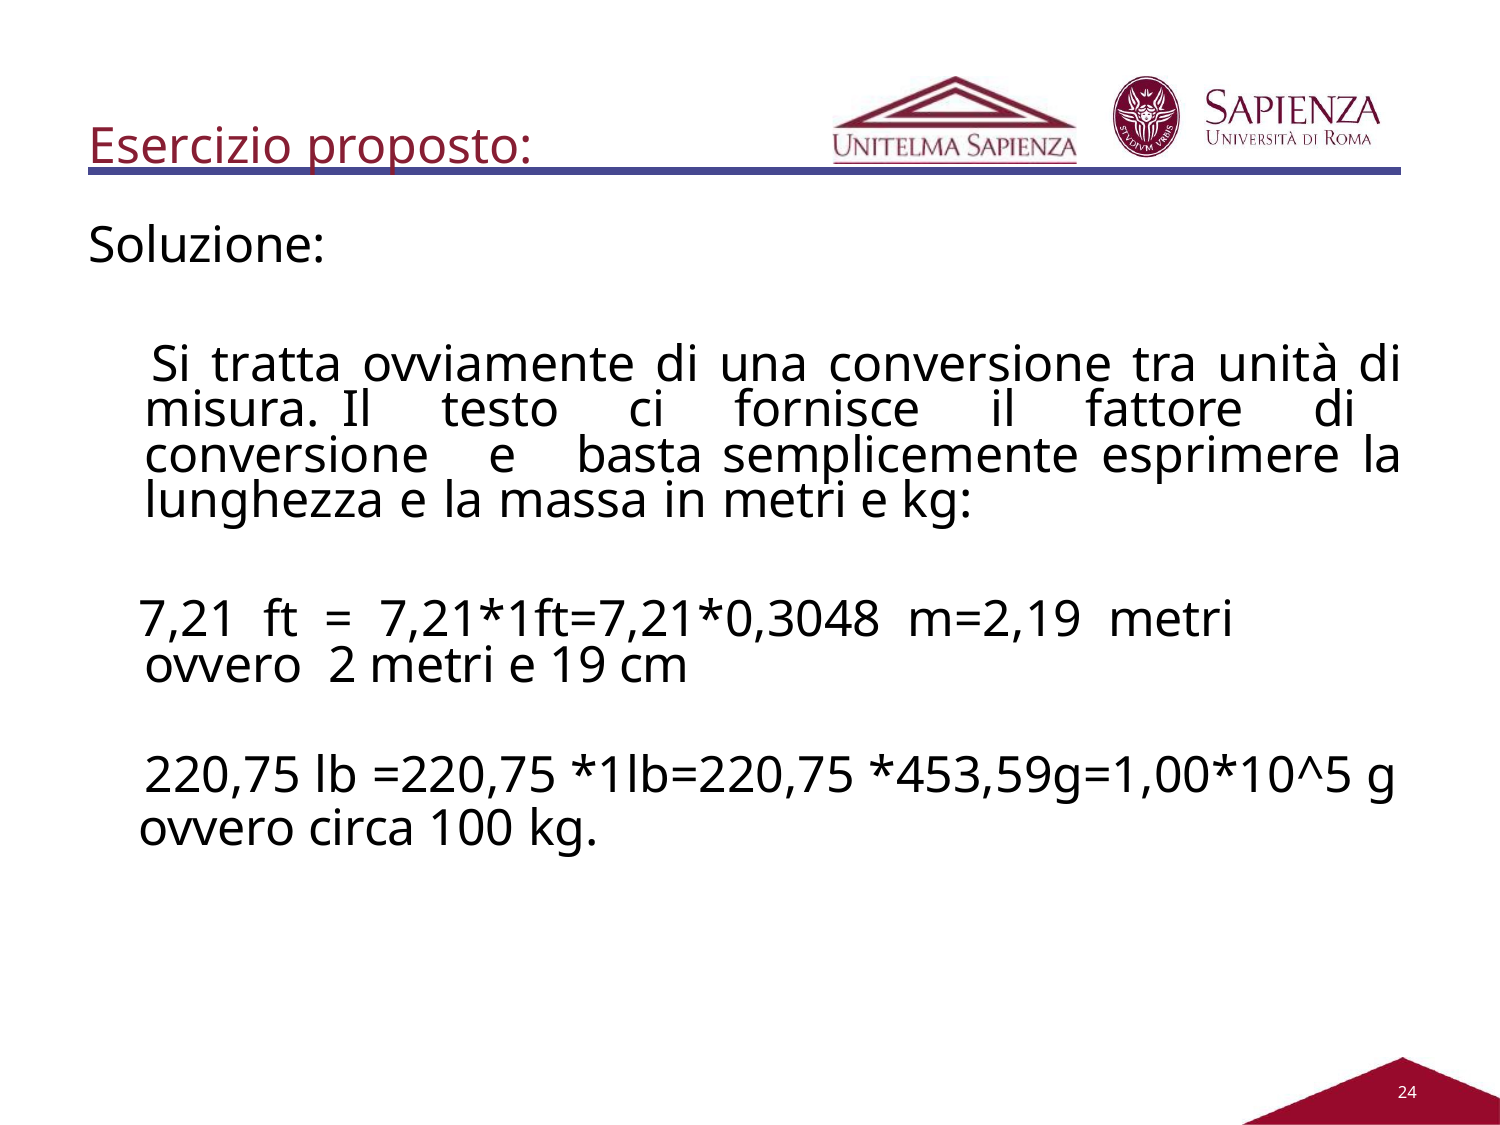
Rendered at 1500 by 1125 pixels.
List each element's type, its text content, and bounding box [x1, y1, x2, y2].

text_box Esercizio proposto: Soluzione: Si tratta ovviamente di una conversione tra unità di misura. Il testo ci fornisce il fattore di conversione e basta semplicemente esprimere la lunghezza e la massa in metri e kg: 7,21 ft = 7,21*1ft=7,21*0,3048 m=2,19 metri ovvero 2 metri e 19 cm 220,75 lb =220,75 *1lb=220,75 *453,59g=1,00*10^5 g ovvero circa 100 kg. [86, 113, 1404, 856]
text_box [1104, 66, 1414, 164]
slide_number 21 [1393, 1081, 1422, 1125]
picture [1241, 1057, 1500, 1125]
text_box [832, 76, 1077, 113]
